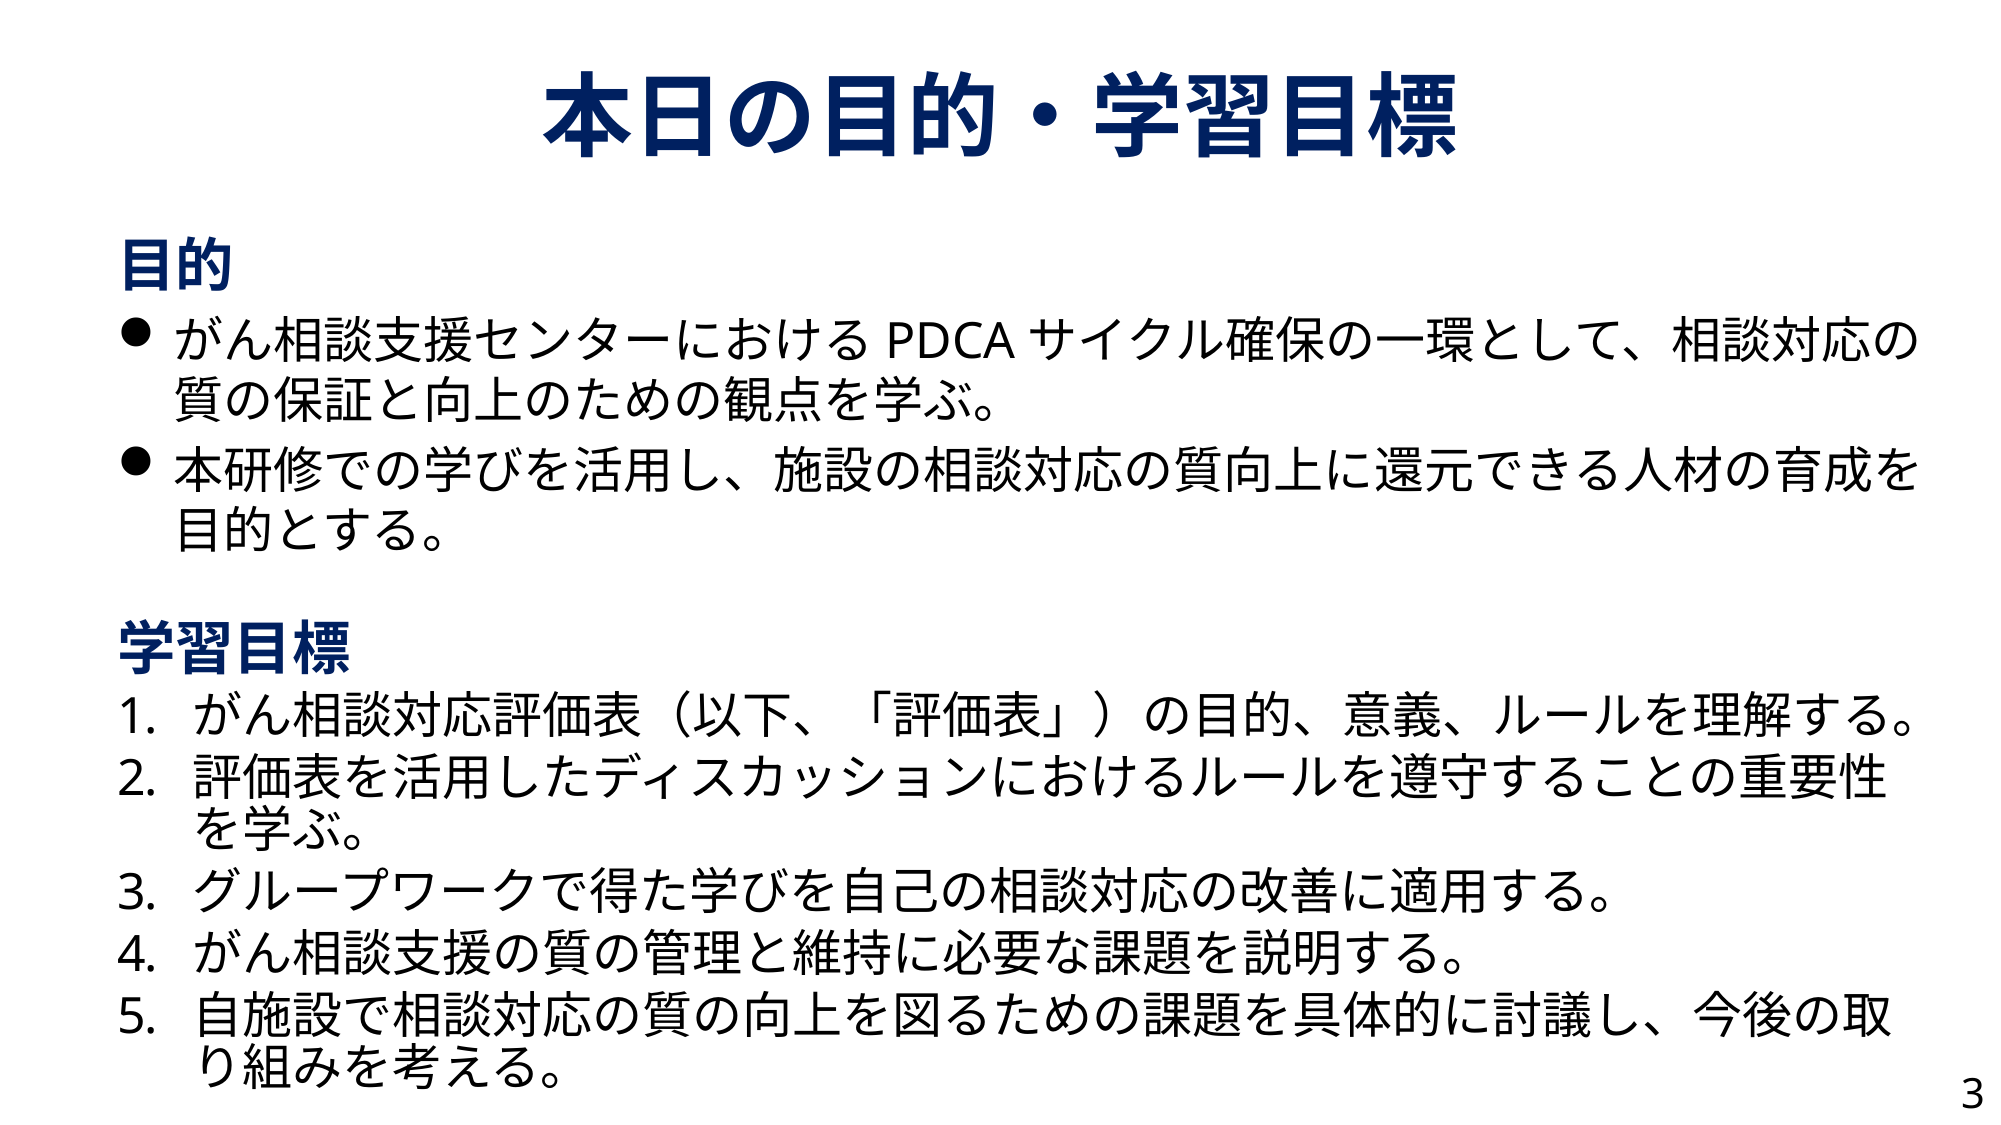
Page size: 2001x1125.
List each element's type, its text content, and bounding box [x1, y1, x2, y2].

slide_number 3 [1533, 1065, 2000, 1125]
title 本日の目的・学習目標 [324, 19, 1675, 206]
list 目的 がん相談支援センターにおけるPDCAサイクル確保の一環として、相談対応の質の保証と向上のための観点を学ぶ。 本研修での学びを活用し、施設の相談対応の質向上に還元できる人材の育成を目的とする。 学習目標 がん相談対応評価表（以下、「評価表」）の目的、意義、ルールを理解する。 評価表を活用したディスカッションにおけるルールを遵守することの重要性を学ぶ。 グループワークで得た学びを自己の相談対応の改善に適用する。 がん相談支援の質の管理と維持に必要な課題を説明する。 自施設で相談対応の質の向上を図るための課題を具体的に討議し、今後の取り組みを考える。 [102, 206, 1939, 950]
